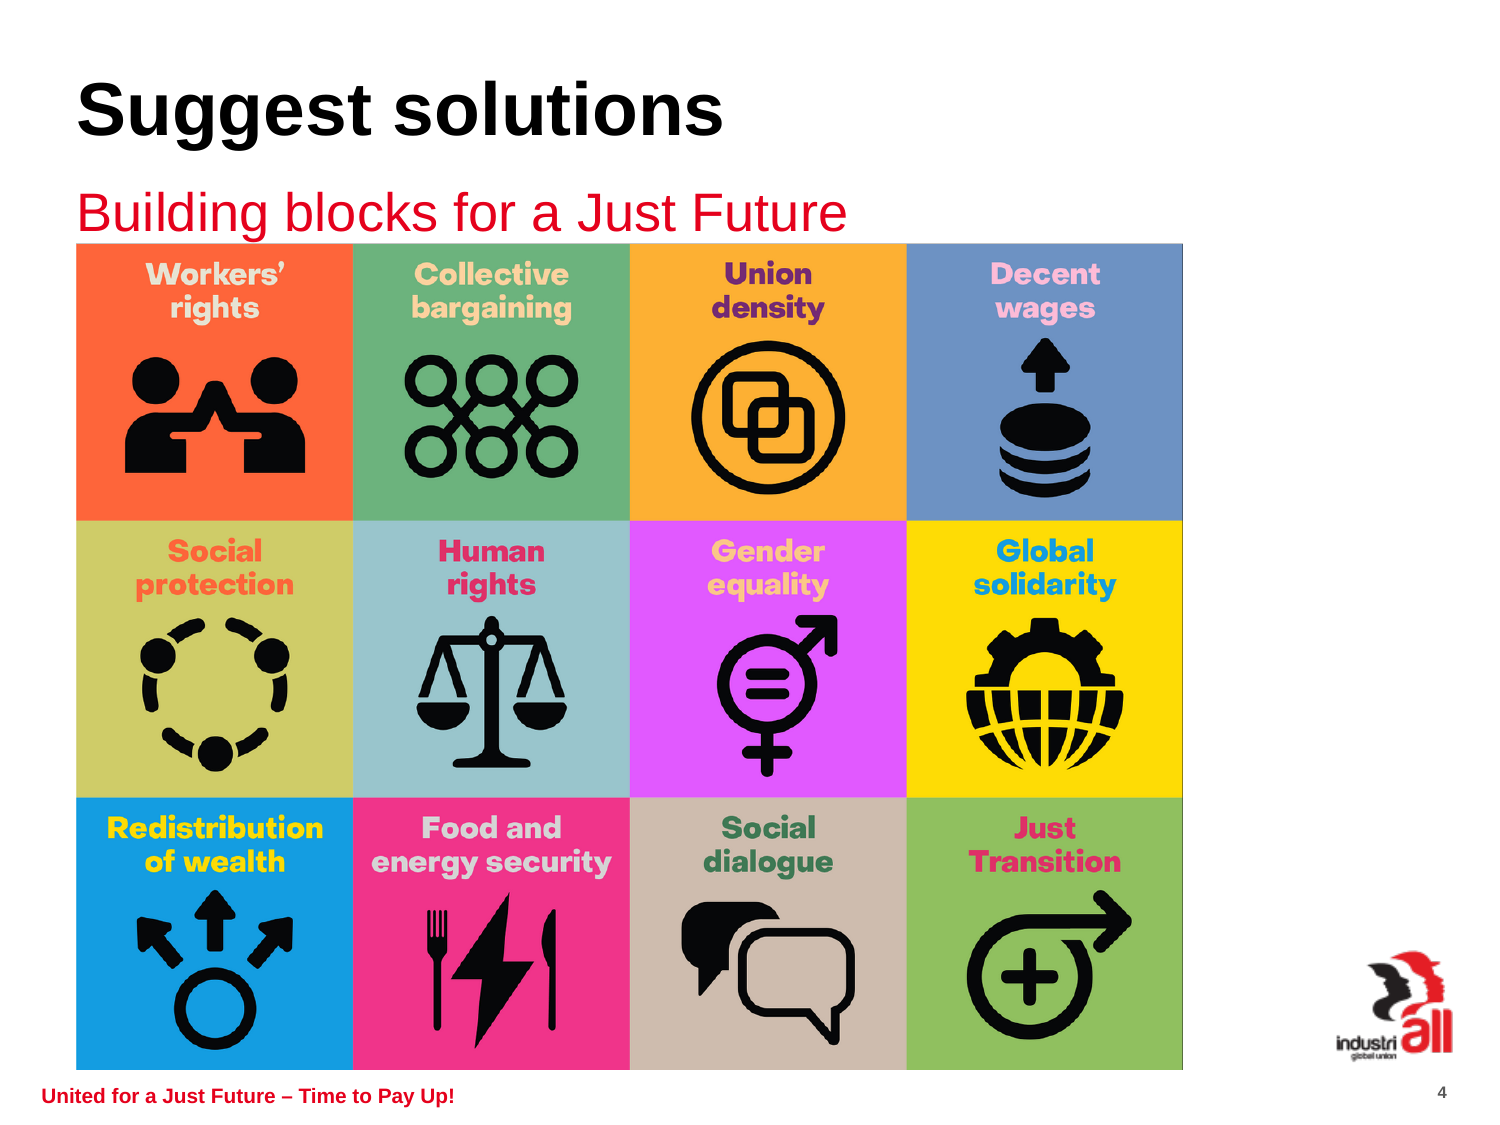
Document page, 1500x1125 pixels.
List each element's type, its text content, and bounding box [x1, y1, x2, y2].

picture [76, 243, 1183, 1070]
title Suggest solutions [76, 60, 1424, 184]
list Building blocks for a Just Future [76, 184, 1424, 303]
